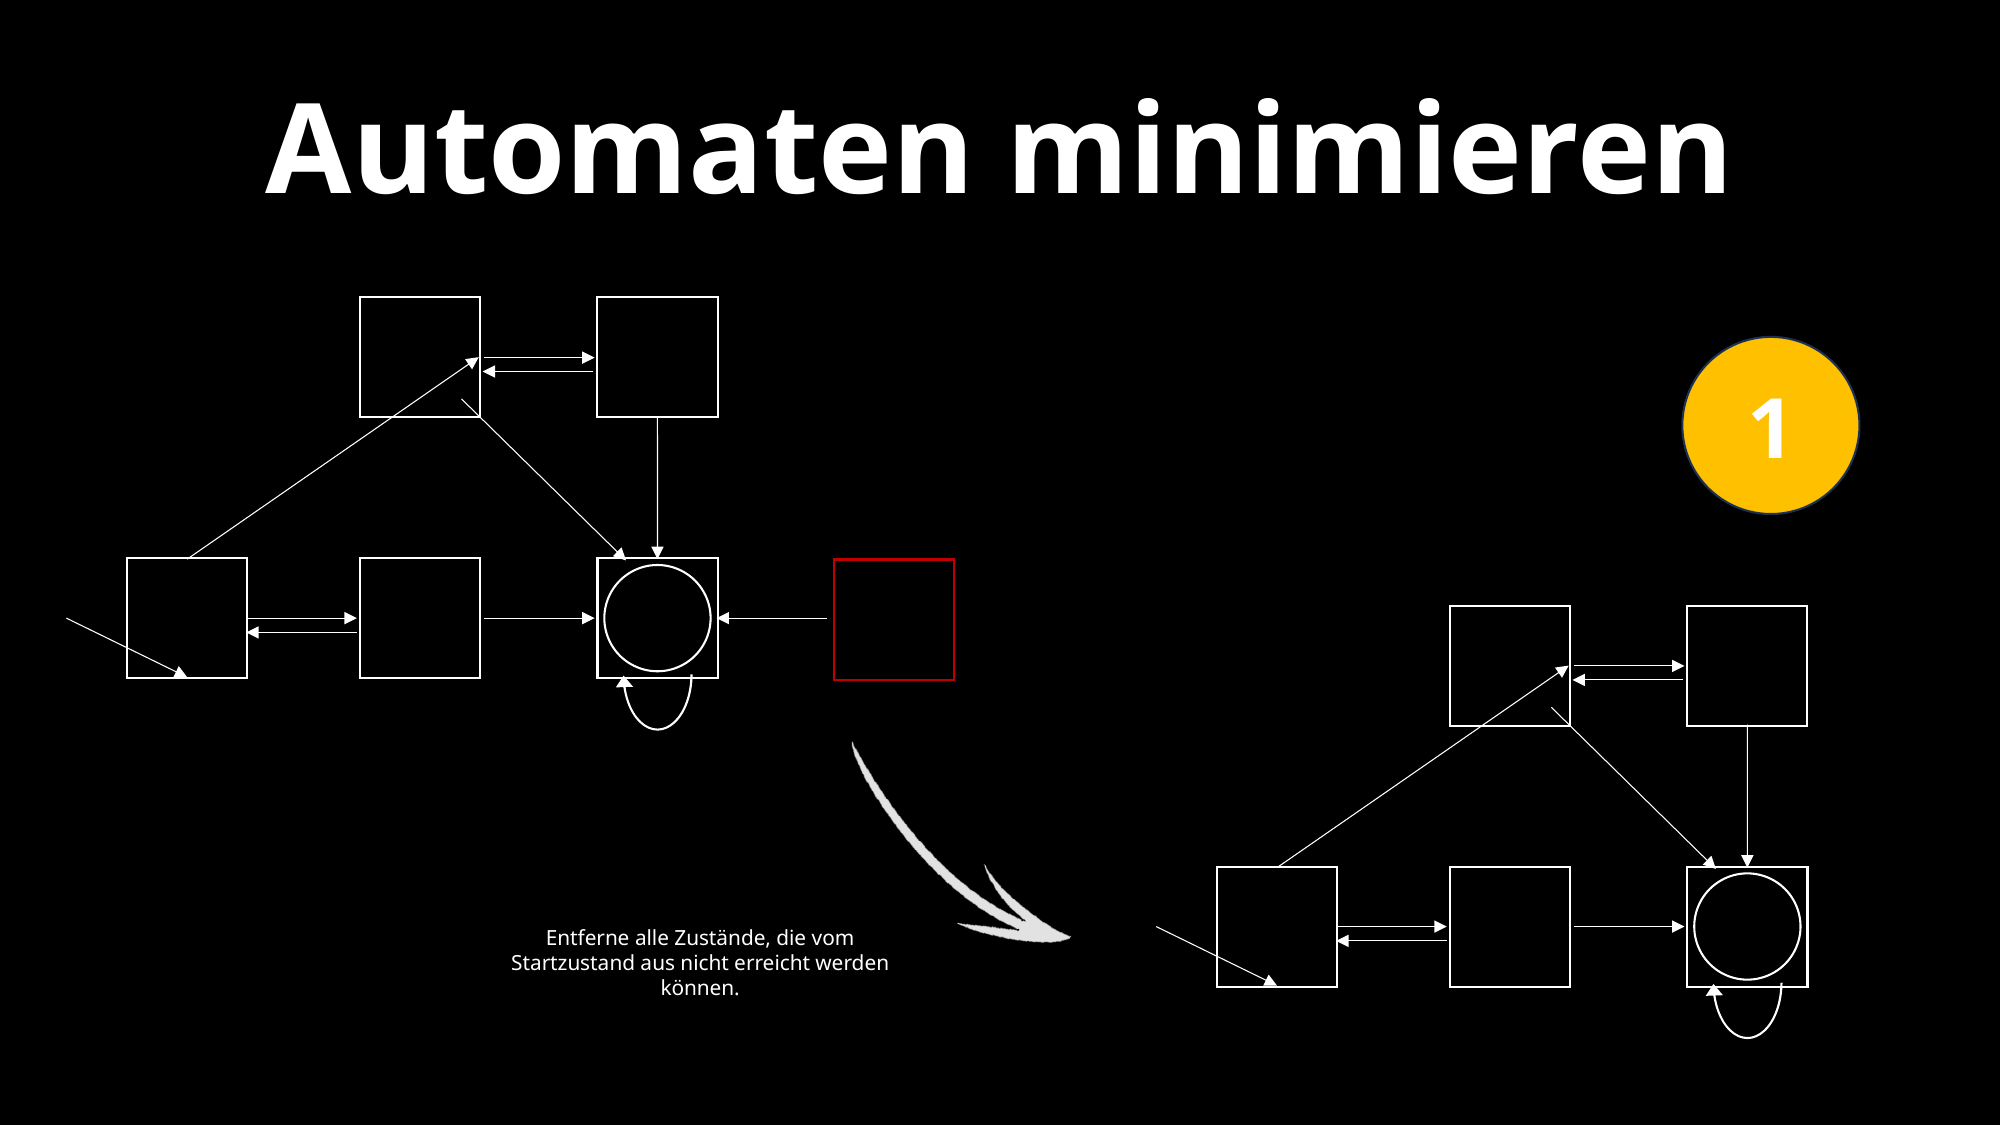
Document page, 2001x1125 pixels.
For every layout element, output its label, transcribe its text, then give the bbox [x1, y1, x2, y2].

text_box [1156, 606, 1807, 1083]
text_box Entferne alle Zustände, die vom Startzustand aus nicht erreicht werden können. [491, 917, 909, 1007]
list Automaten minimieren [22, 47, 1978, 260]
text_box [66, 298, 953, 774]
text_box 1 [1681, 335, 1861, 516]
picture [803, 683, 1119, 998]
